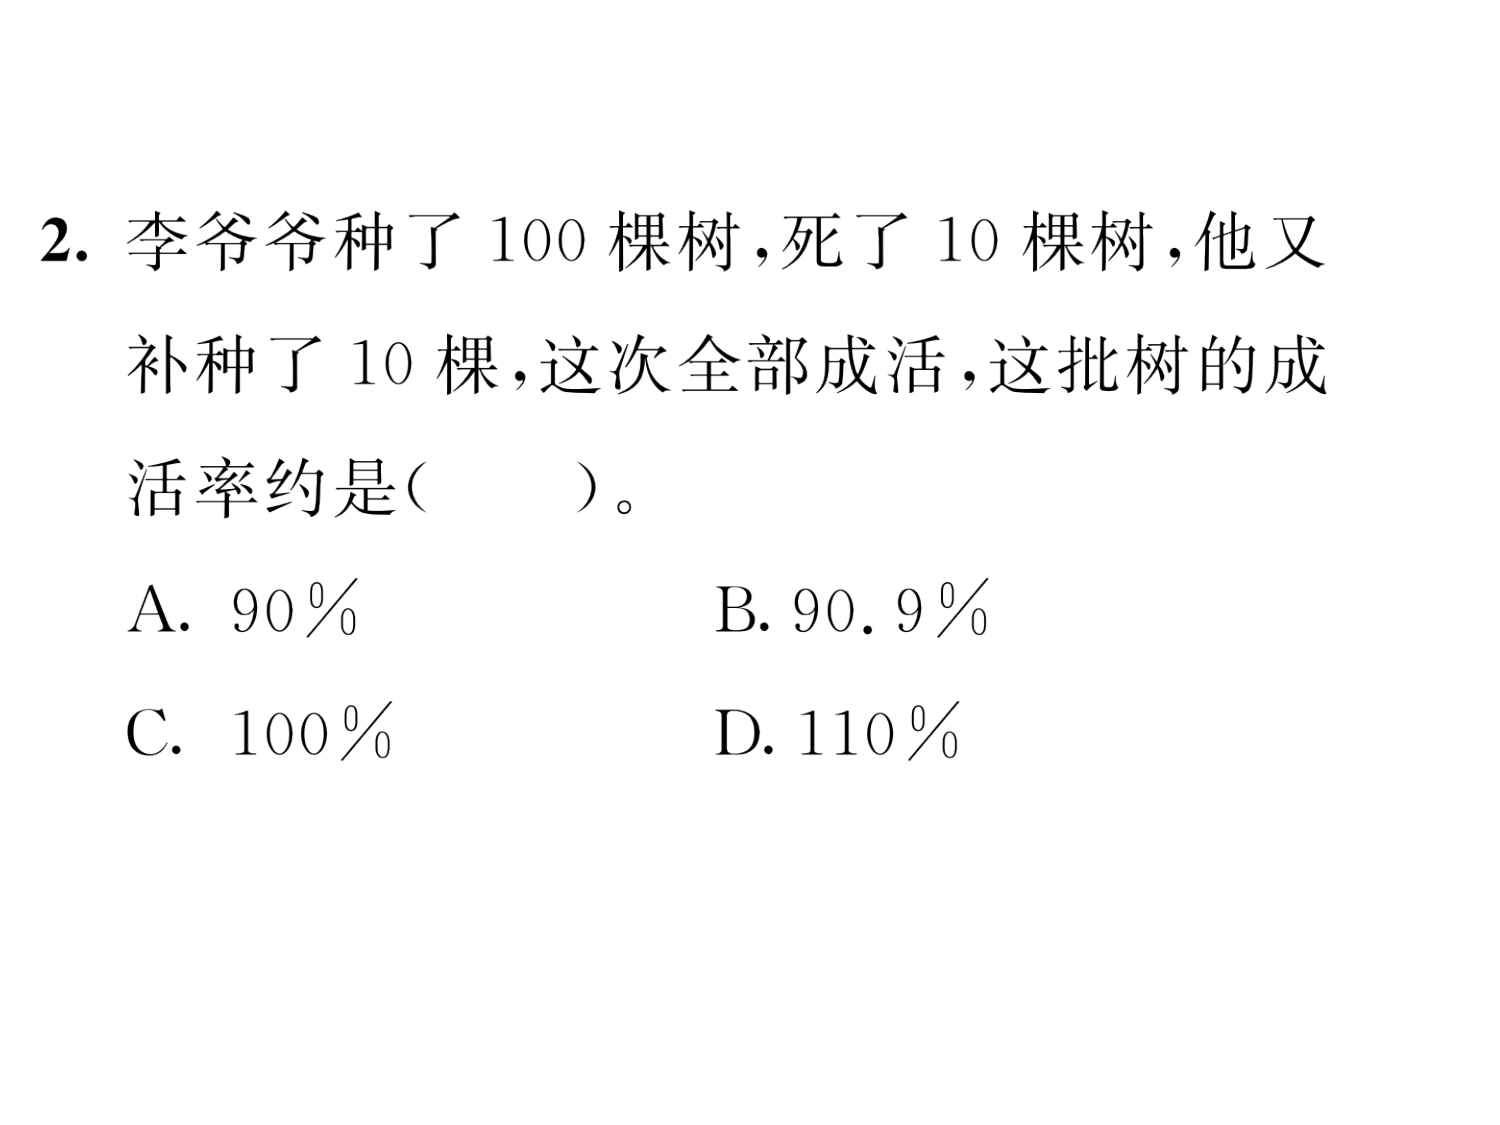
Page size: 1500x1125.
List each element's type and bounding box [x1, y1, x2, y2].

picture [35, 177, 1453, 797]
